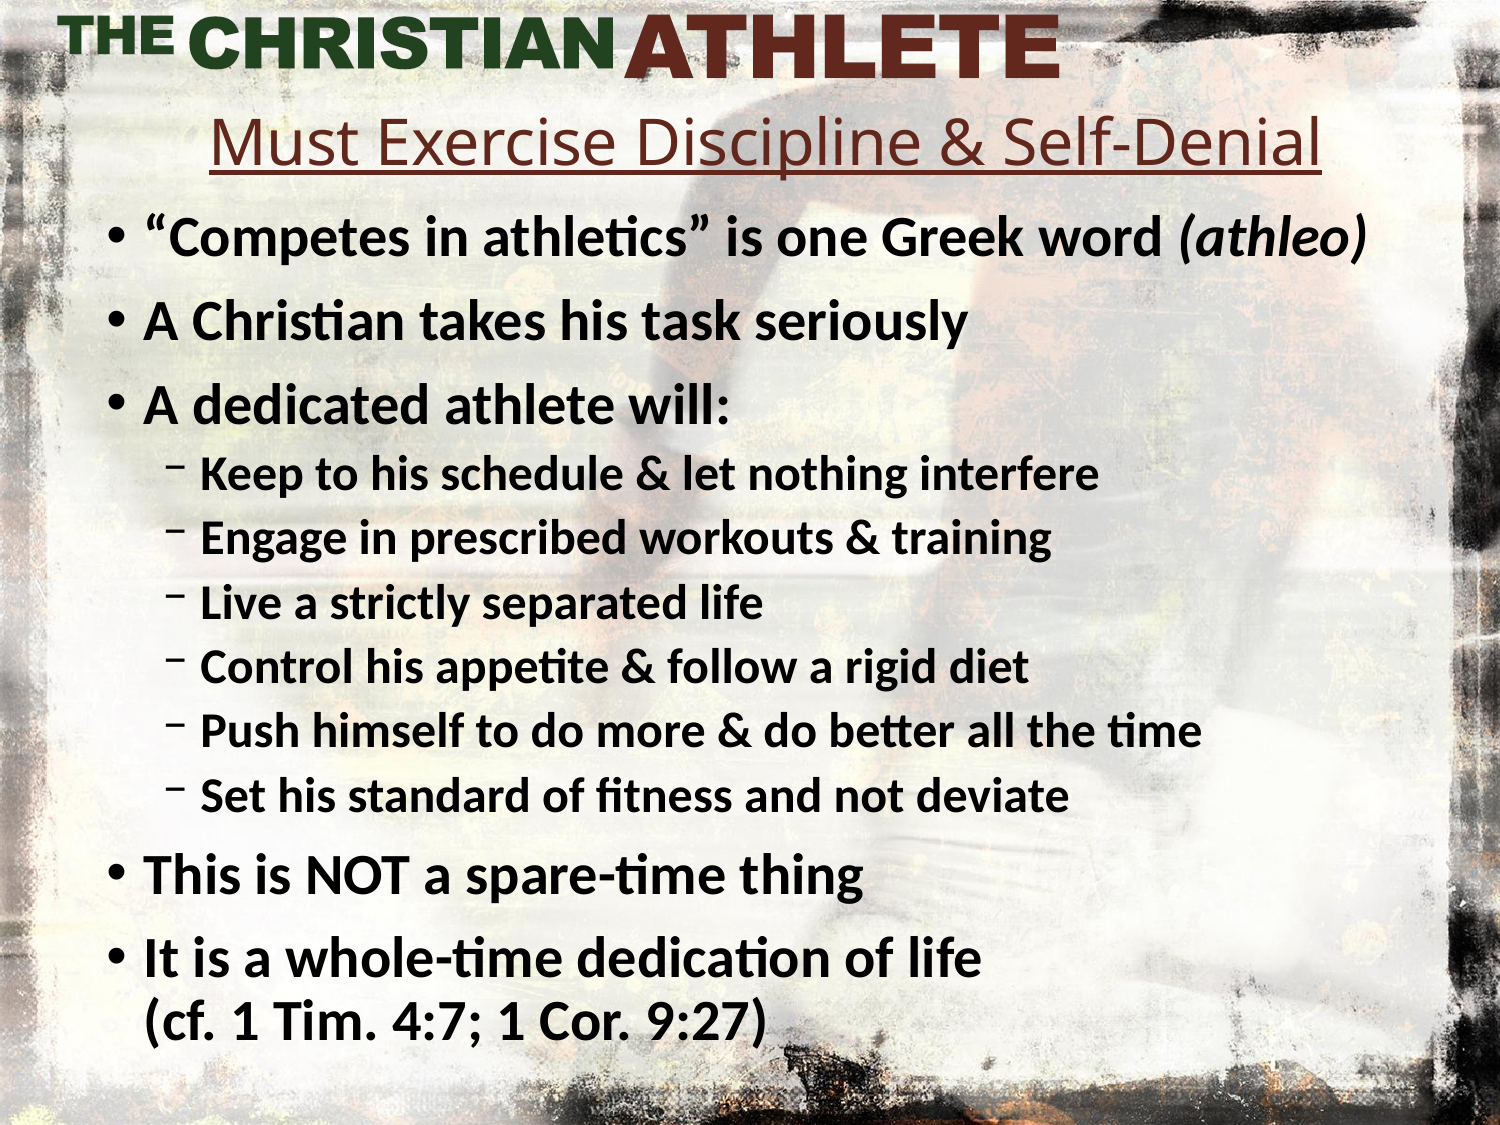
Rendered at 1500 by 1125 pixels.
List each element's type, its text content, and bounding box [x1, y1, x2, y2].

title Must Exercise Discipline & Self-Denial [75, 100, 1457, 188]
picture [0, 0, 1500, 1125]
list “Competes in athletics” is one Greek word (athleo) A Christian takes his task seriously A dedicated athlete will: Keep to his schedule & let nothing interfere Engage in prescribed workouts & training Live a strictly separated life Control his appetite & follow a rigid diet Push himself to do more & do better all the time Set his standard of fitness and not deviate This is NOT a spare-time thing It is a whole-time dedication of life (cf. 1 Tim. 4:7; 1 Cor. 9:27) [91, 199, 1457, 1080]
